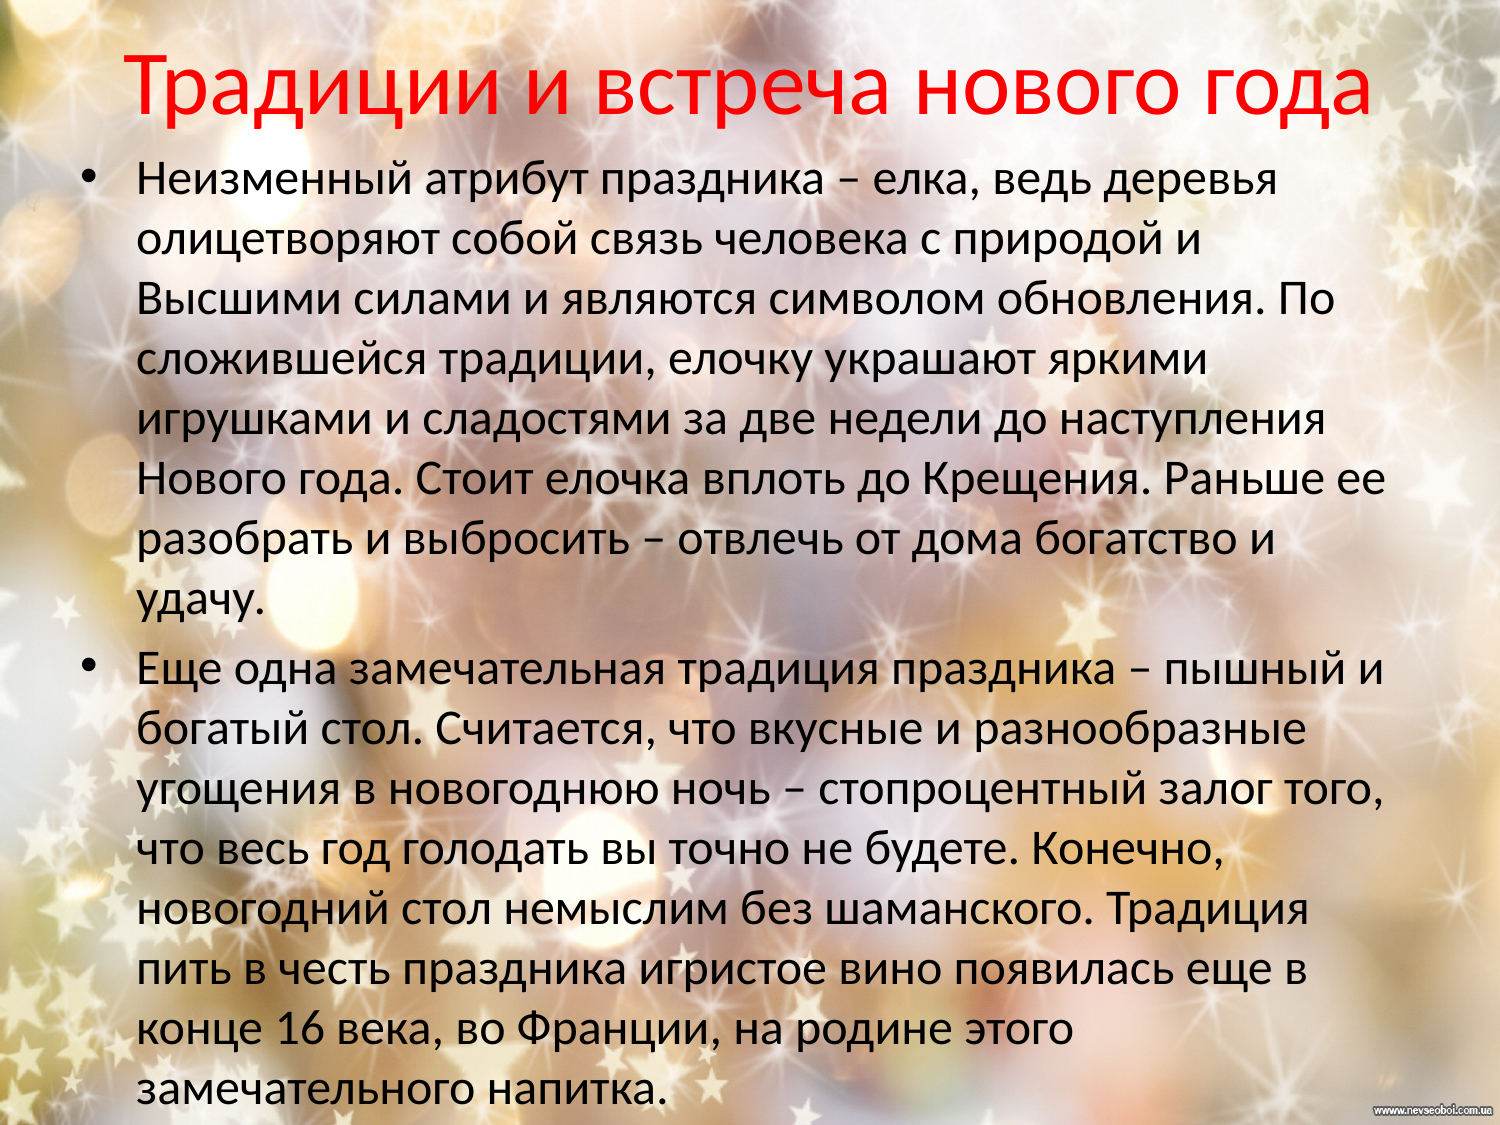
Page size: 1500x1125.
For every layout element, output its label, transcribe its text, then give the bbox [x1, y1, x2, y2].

title Традиции и встреча нового года [75, 0, 1425, 185]
list Неизменный атрибут праздника – елка, ведь деревья олицетворяют собой связь человека с природой и Высшими силами и являются символом обновления. По сложившейся традиции, елочку украшают яркими игрушками и сладостями за две недели до наступления Нового года. Стоит елочка вплоть до Крещения. Раньше ее разобрать и выбросить – отвлечь от дома богатство и удачу. Еще одна замечательная традиция праздника – пышный и богатый стол. Считается, что вкусные и разнообразные угощения в новогоднюю ночь – стопроцентный залог того, что весь год голодать вы точно не будете. Конечно, новогодний стол немыслим без шаманского. Традиция пить в честь праздника игристое вино появилась еще в конце 16 века, во Франции, на родине этого замечательного напитка. [64, 137, 1415, 1083]
picture [0, 0, 1500, 1125]
